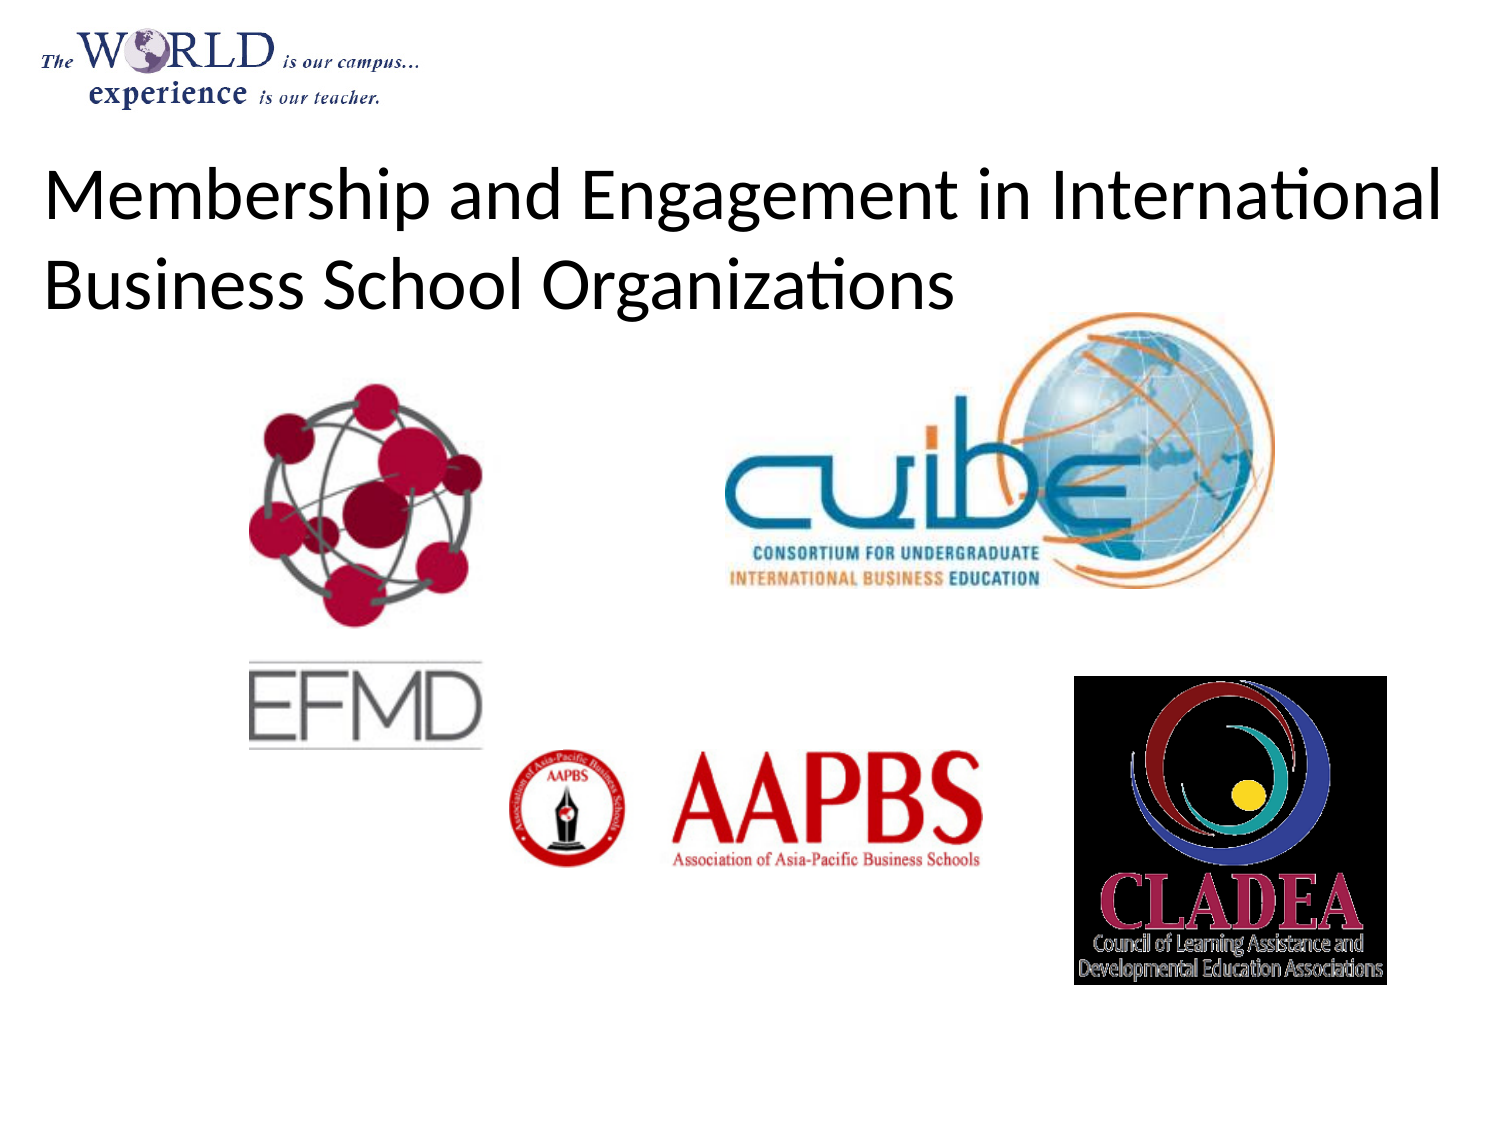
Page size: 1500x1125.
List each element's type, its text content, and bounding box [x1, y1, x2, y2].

text_box Membership and Engagement in International Business School Organizations [29, 137, 1463, 333]
picture [24, 13, 433, 125]
picture [249, 363, 983, 868]
picture [1074, 676, 1387, 985]
picture [724, 312, 1275, 590]
